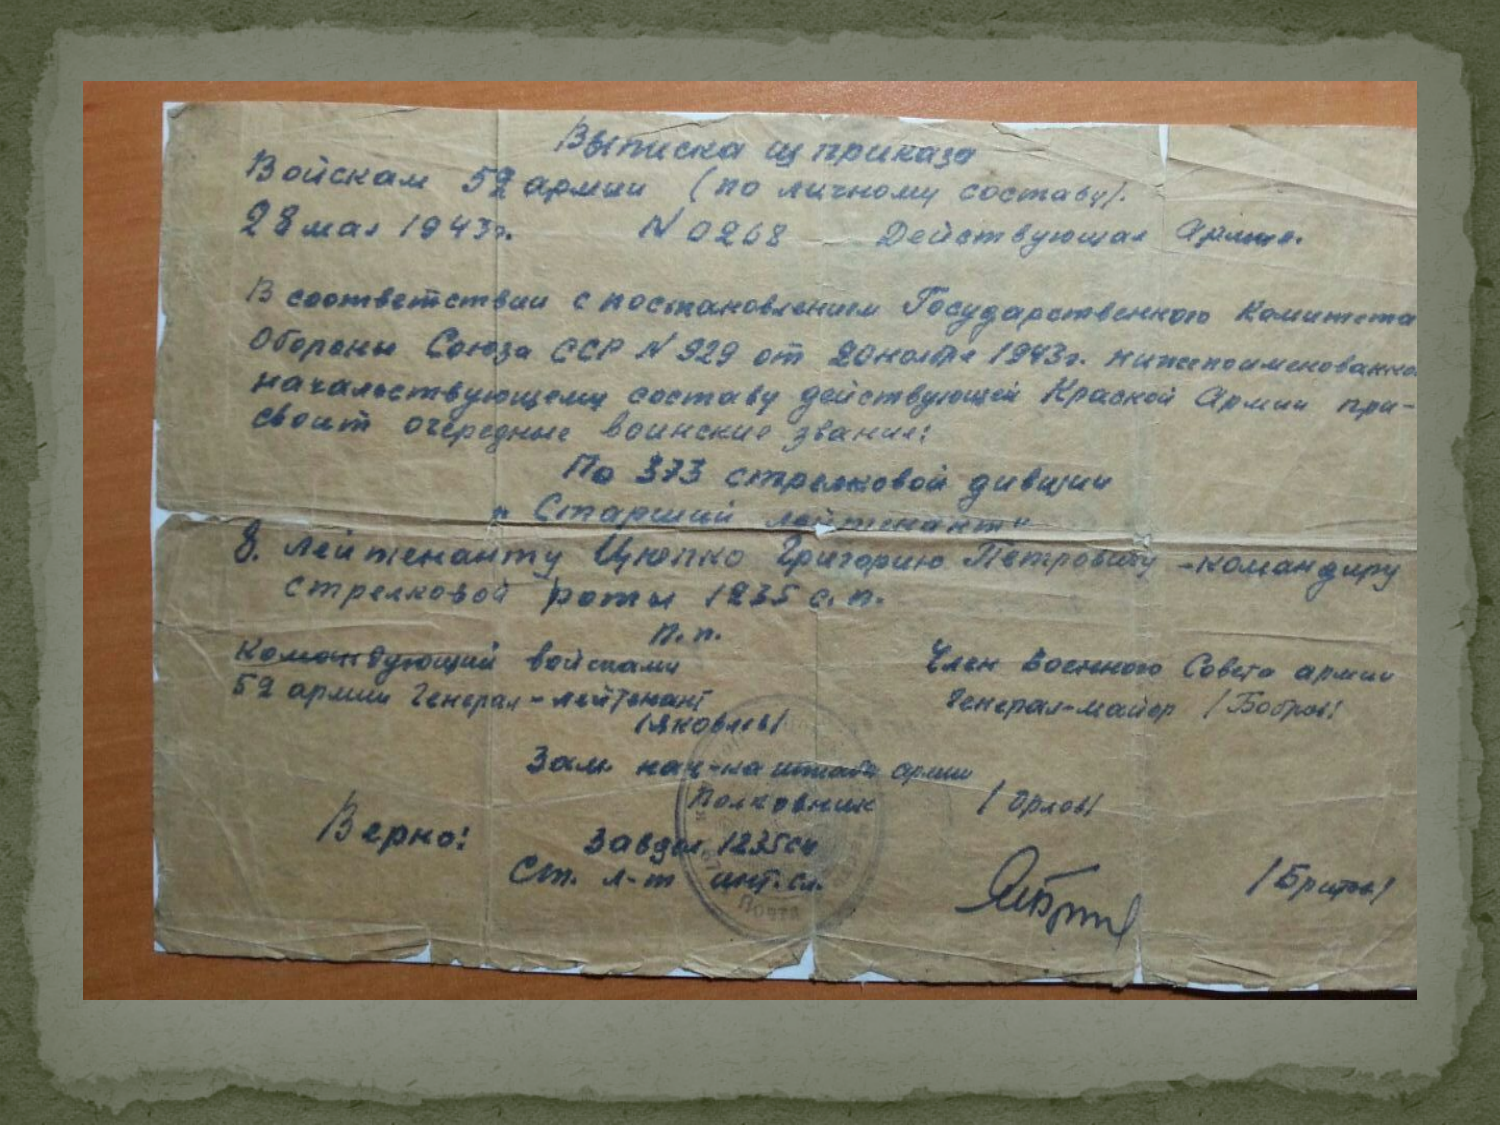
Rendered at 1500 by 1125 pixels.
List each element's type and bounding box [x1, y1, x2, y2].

list [87, 85, 1414, 997]
